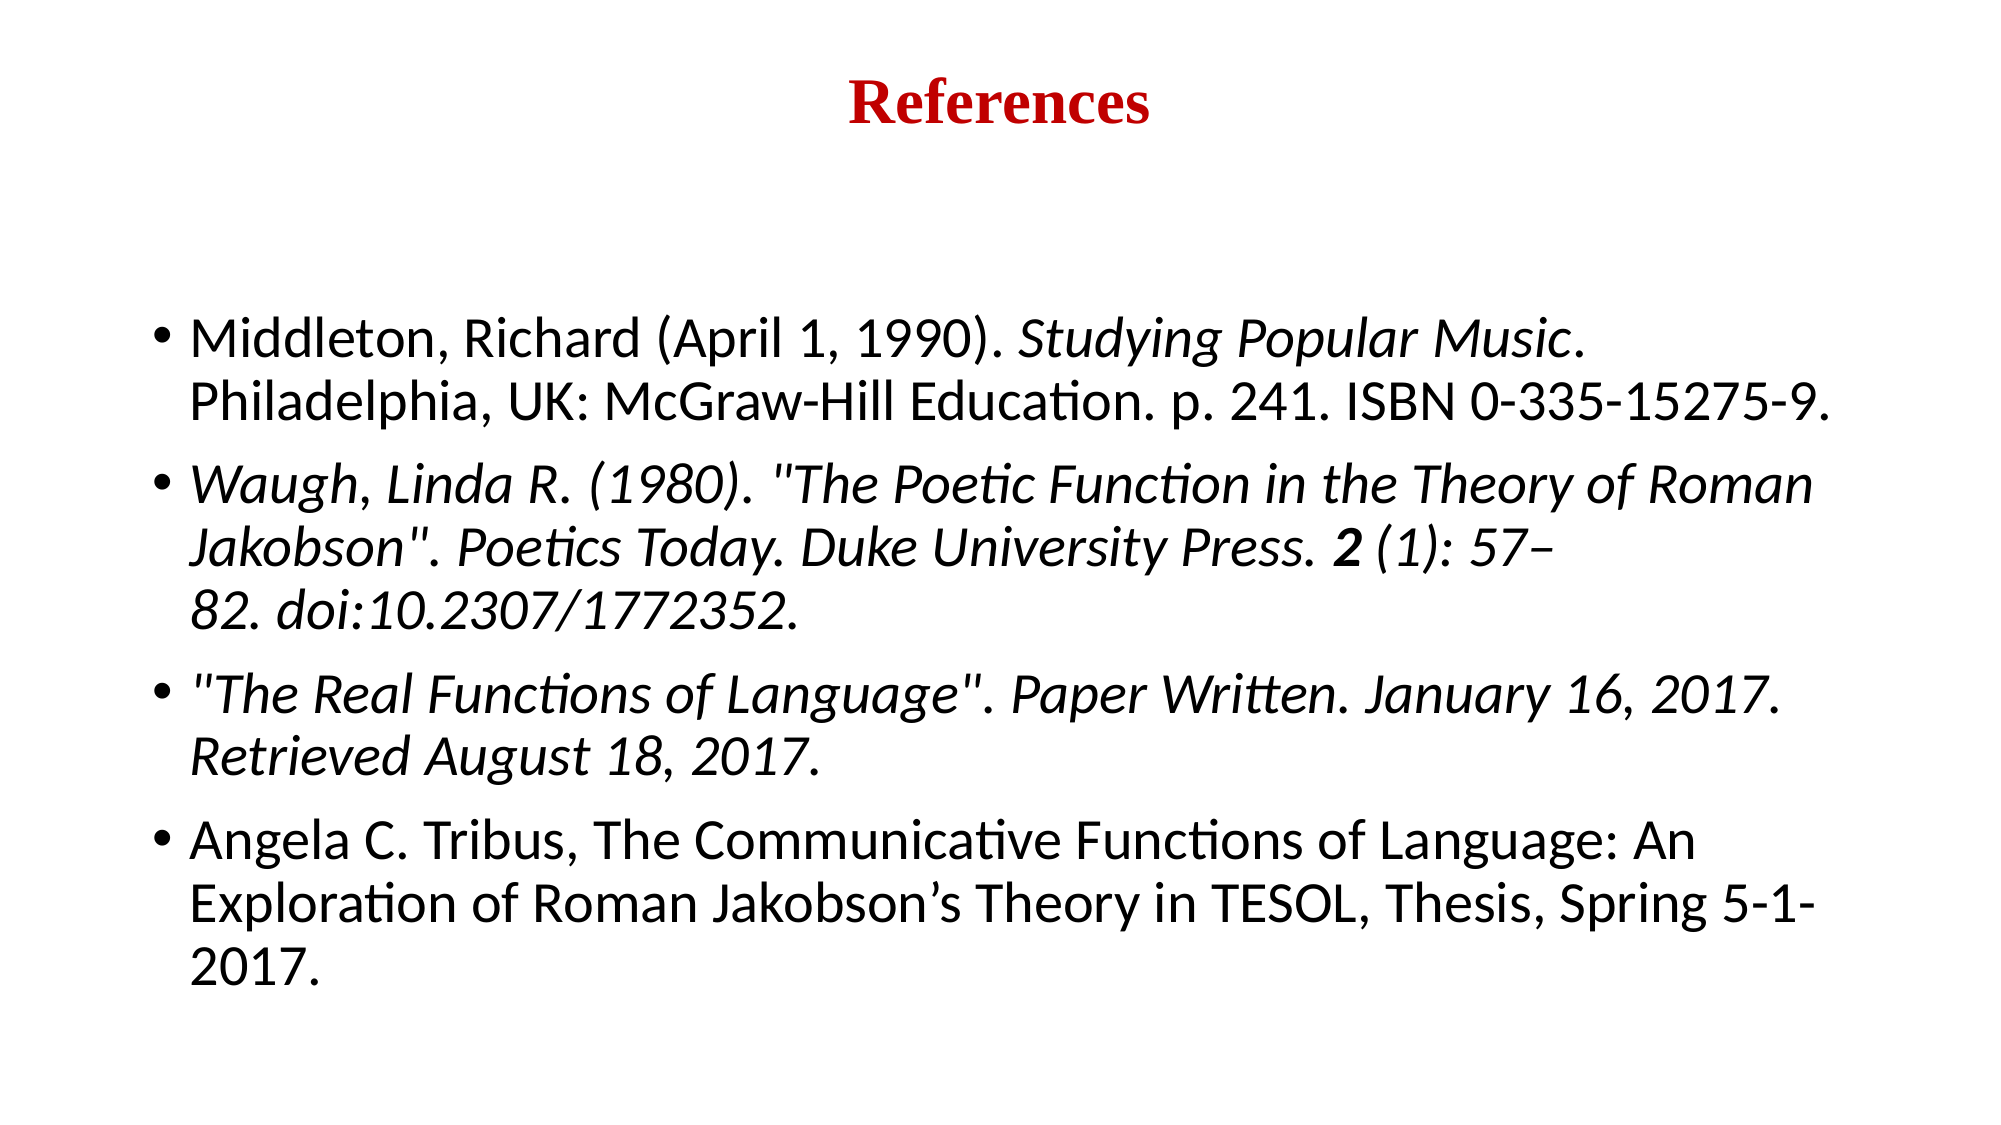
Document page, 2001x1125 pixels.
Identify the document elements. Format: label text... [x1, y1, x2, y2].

title References [137, 59, 1863, 146]
list Middleton, Richard (April 1, 1990). Studying Popular Music. Philadelphia, UK: McGraw-Hill Education. p. 241. ISBN 0-335-15275-9. Waugh, Linda R. (1980). "The Poetic Function in the Theory of Roman Jakobson". Poetics Today. Duke University Press. 2 (1): 57–82. doi:10.2307/1772352. "The Real Functions of Language". Paper Written. January 16, 2017. Retrieved August 18, 2017. Angela C. Tribus, The Communicative Functions of Language: An Exploration of Roman Jakobson’s Theory in TESOL, Thesis, Spring 5-1-2017. [137, 299, 1863, 1014]
